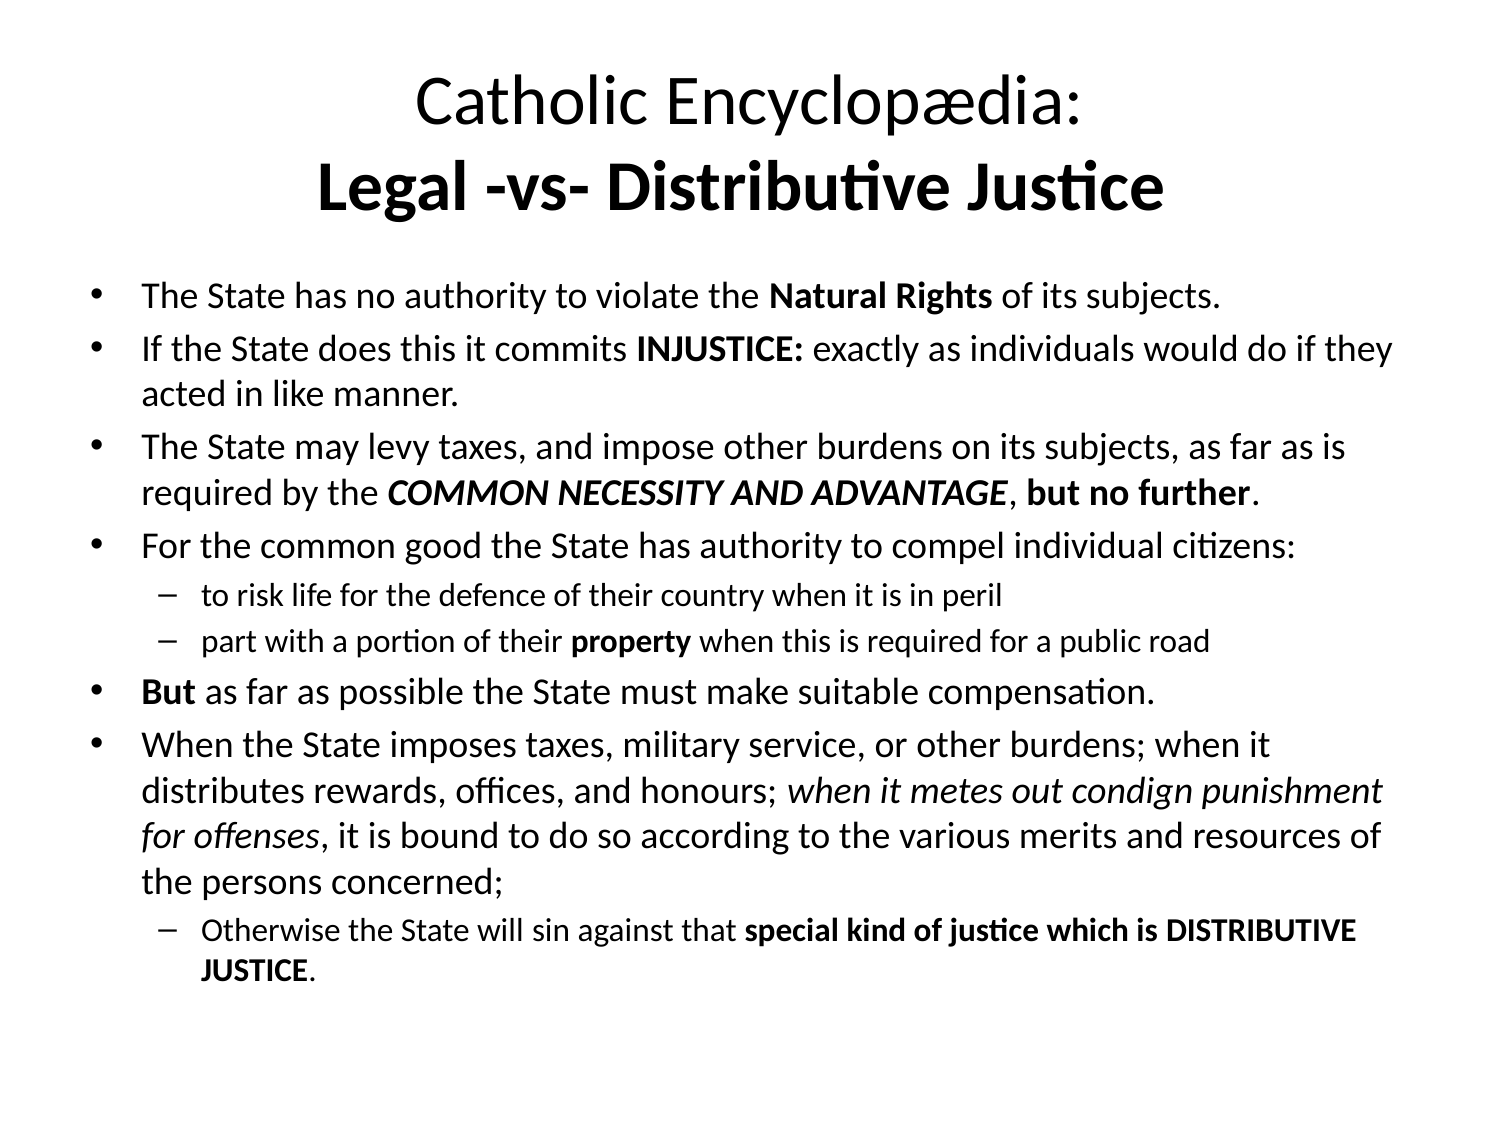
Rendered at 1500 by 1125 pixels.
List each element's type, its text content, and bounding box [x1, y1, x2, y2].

list The State has no authority to violate the Natural Rights of its subjects. If the State does this it commits Injustice: exactly as individuals would do if they acted in like manner. The State may levy taxes, and impose other burdens on its subjects, as far as is required by the common necessity and advantage, but no further. For the common good the State has authority to compel individual citizens: to risk life for the defence of their country when it is in peril part with a portion of their property when this is required for a public road But as far as possible the State must make suitable compensation. When the State imposes taxes, military service, or other burdens; when it distributes rewards, offices, and honours; when it metes out condign punishment for offenses, it is bound to do so according to the various merits and resources of the persons concerned; Otherwise the State will sin against that special kind of justice which is Distributive Justice. [75, 262, 1425, 1005]
title Catholic Encyclopædia: Legal -vs- Distributive Justice [75, 45, 1425, 233]
